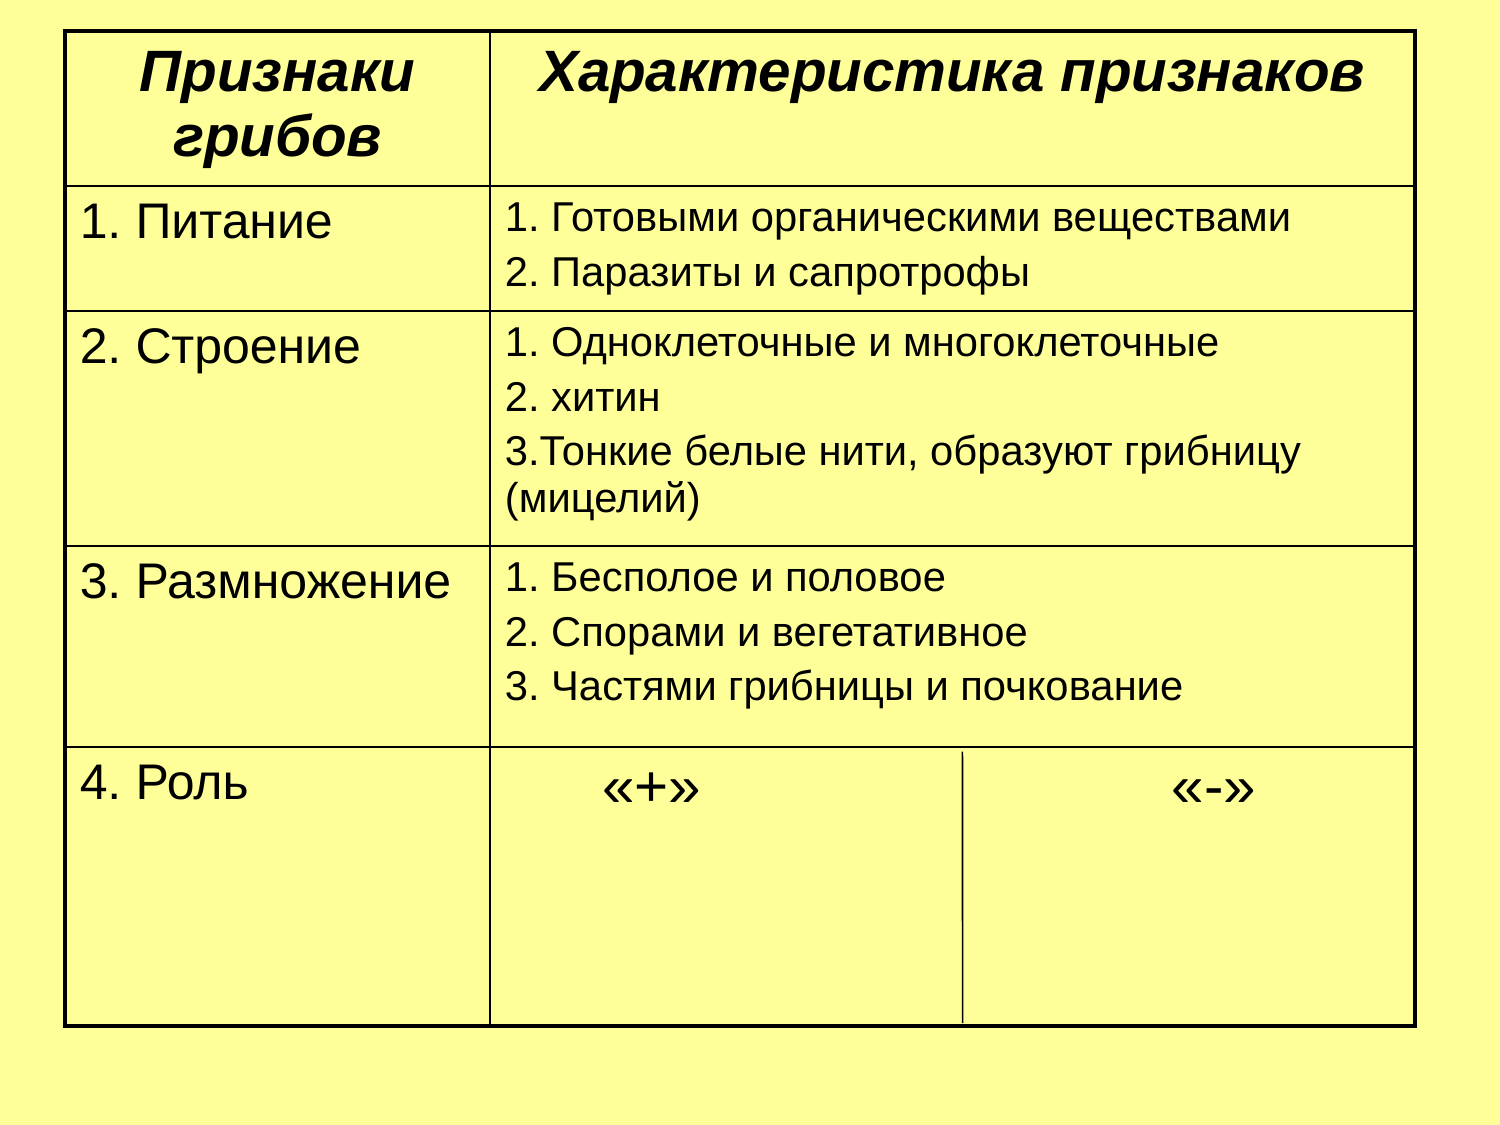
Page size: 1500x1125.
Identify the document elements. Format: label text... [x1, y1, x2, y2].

table_cell 1. Одноклеточные и многоклеточные 2. хитин 3.Тонкие белые нити, образуют грибницу (мицелий) [491, 312, 1413, 545]
table_header Характеристика признаков [491, 33, 1413, 185]
table_cell 4. Роль [67, 748, 489, 1024]
table_cell «+» «-» [491, 748, 1413, 1024]
table_cell 1. Питание [67, 187, 489, 310]
table_cell 3. Размножение [67, 547, 489, 746]
table_header Признаки грибов [67, 33, 489, 185]
table_cell 2. Строение [67, 312, 489, 545]
table_cell 1. Бесполое и половое 2. Спорами и вегетативное 3. Частями грибницы и почкование [491, 547, 1413, 746]
table_cell 1. Готовыми органическими веществами 2. Паразиты и сапротрофы [491, 187, 1413, 310]
